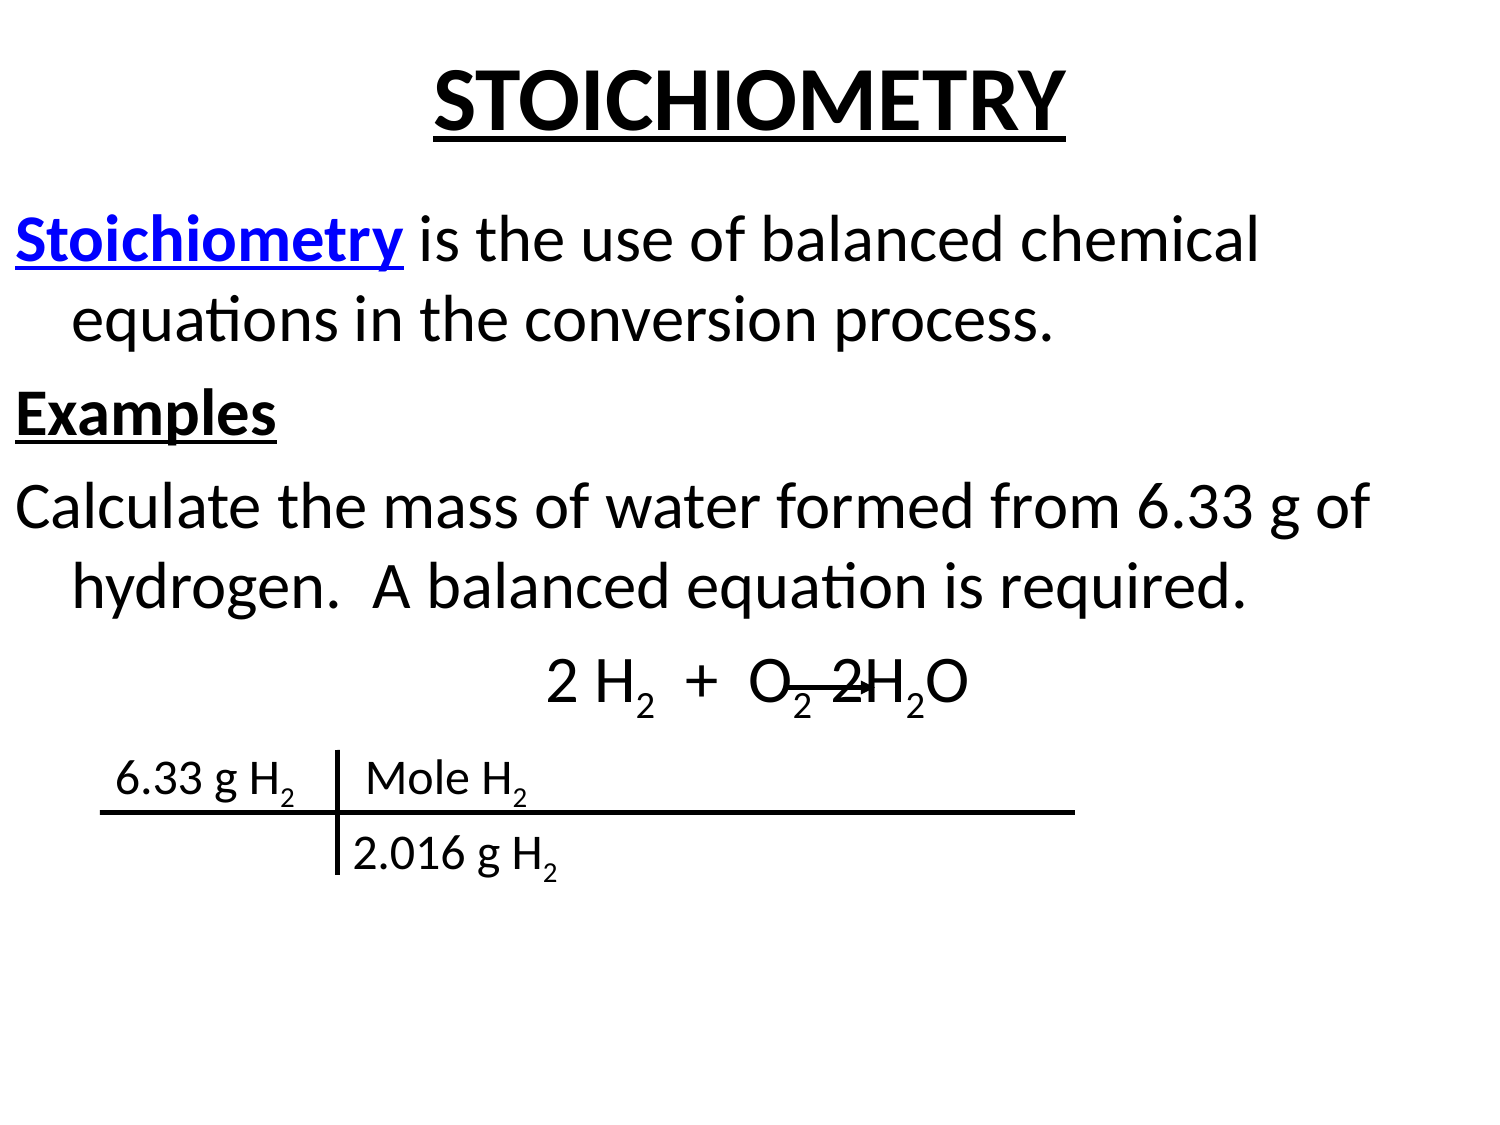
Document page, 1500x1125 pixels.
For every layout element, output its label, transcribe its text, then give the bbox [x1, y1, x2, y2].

text_box 6.33 g H2 [99, 737, 349, 821]
list Stoichiometry is the use of balanced chemical equations in the conversion process. Examples Calculate the mass of water formed from 6.33 g of hydrogen. A balanced equation is required. 2 H2 + O2 2H2O [0, 187, 1500, 930]
text_box [787, 681, 875, 694]
text_box Mole H2 [349, 737, 650, 821]
title STOICHIOMETRY [75, 0, 1425, 187]
text_box 2.016 g H2 [337, 812, 688, 896]
